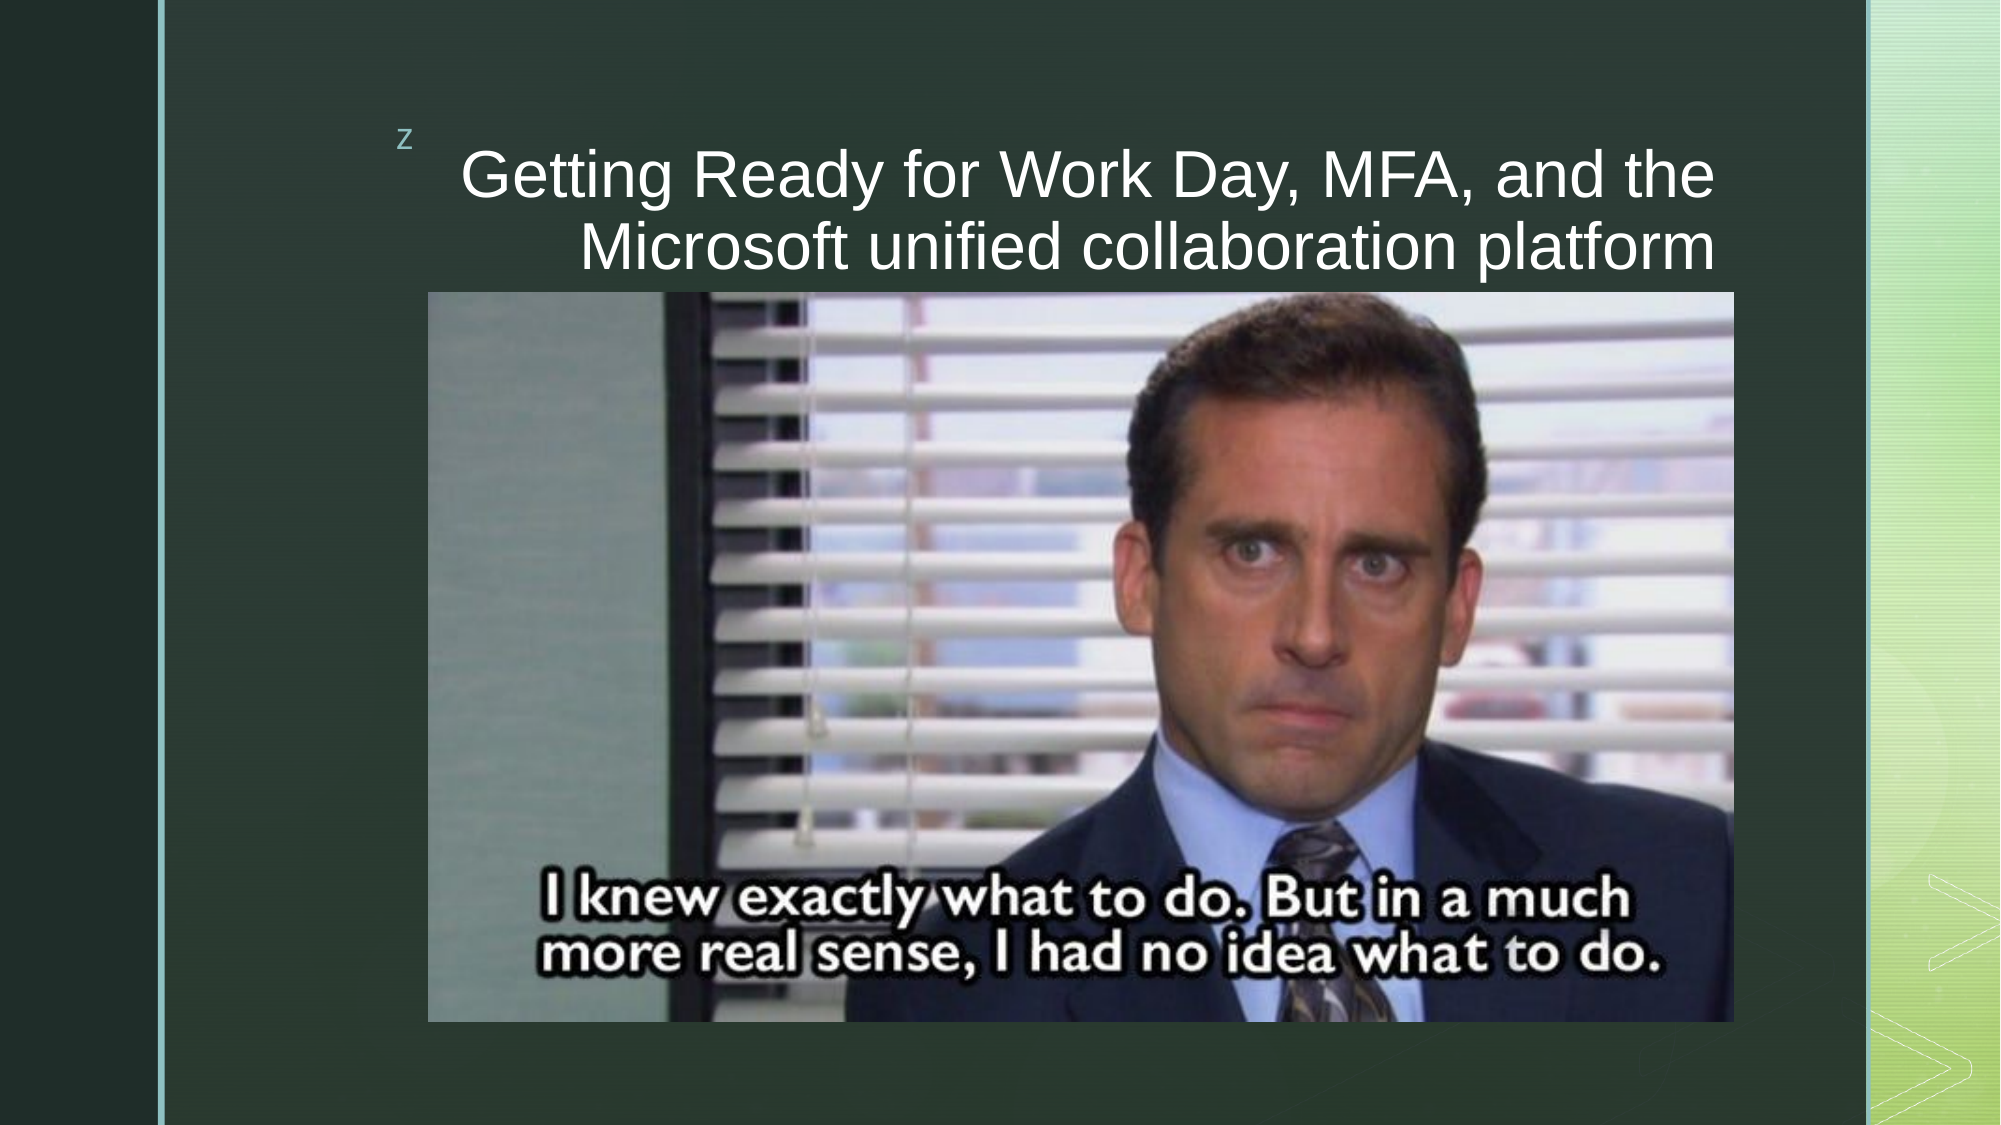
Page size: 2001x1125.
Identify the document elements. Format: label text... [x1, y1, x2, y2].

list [428, 292, 1734, 1022]
title Getting Ready for Work Day, MFA, and the Microsoft unified collaboration platform [428, 132, 1734, 292]
picture [1871, 0, 2001, 1125]
